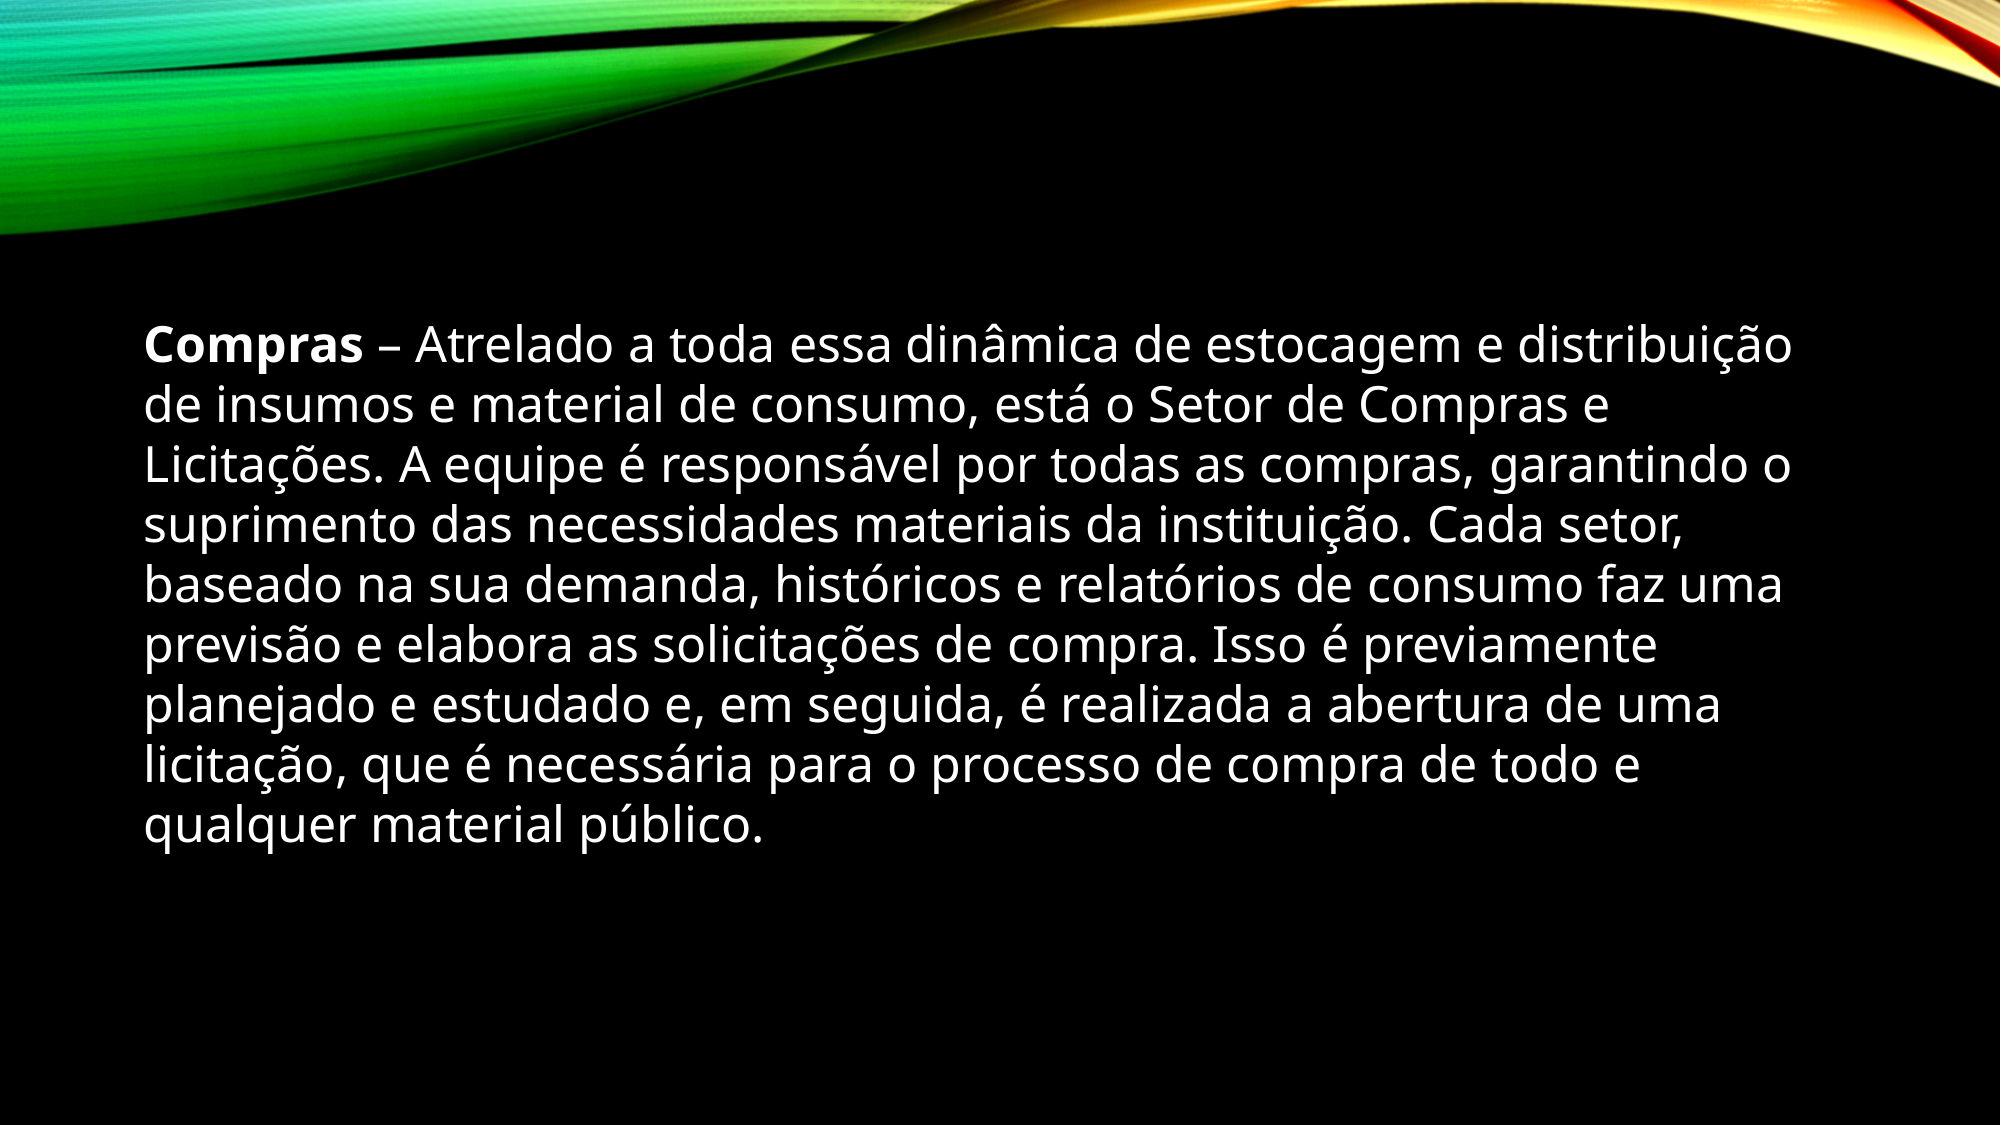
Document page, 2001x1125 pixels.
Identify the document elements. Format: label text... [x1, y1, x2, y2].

text_box Compras – Atrelado a toda essa dinâmica de estocagem e distribuição de insumos e material de consumo, está o Setor de Compras e Licitações. A equipe é responsável por todas as compras, garantindo o suprimento das necessidades materiais da instituição. Cada setor, baseado na sua demanda, históricos e relatórios de consumo faz uma previsão e elabora as solicitações de compra. Isso é previamente planejado e estudado e, em seguida, é realizada a abertura de uma licitação, que é necessária para o processo de compra de todo e qualquer material público. [129, 304, 1842, 860]
picture [0, 0, 2000, 237]
